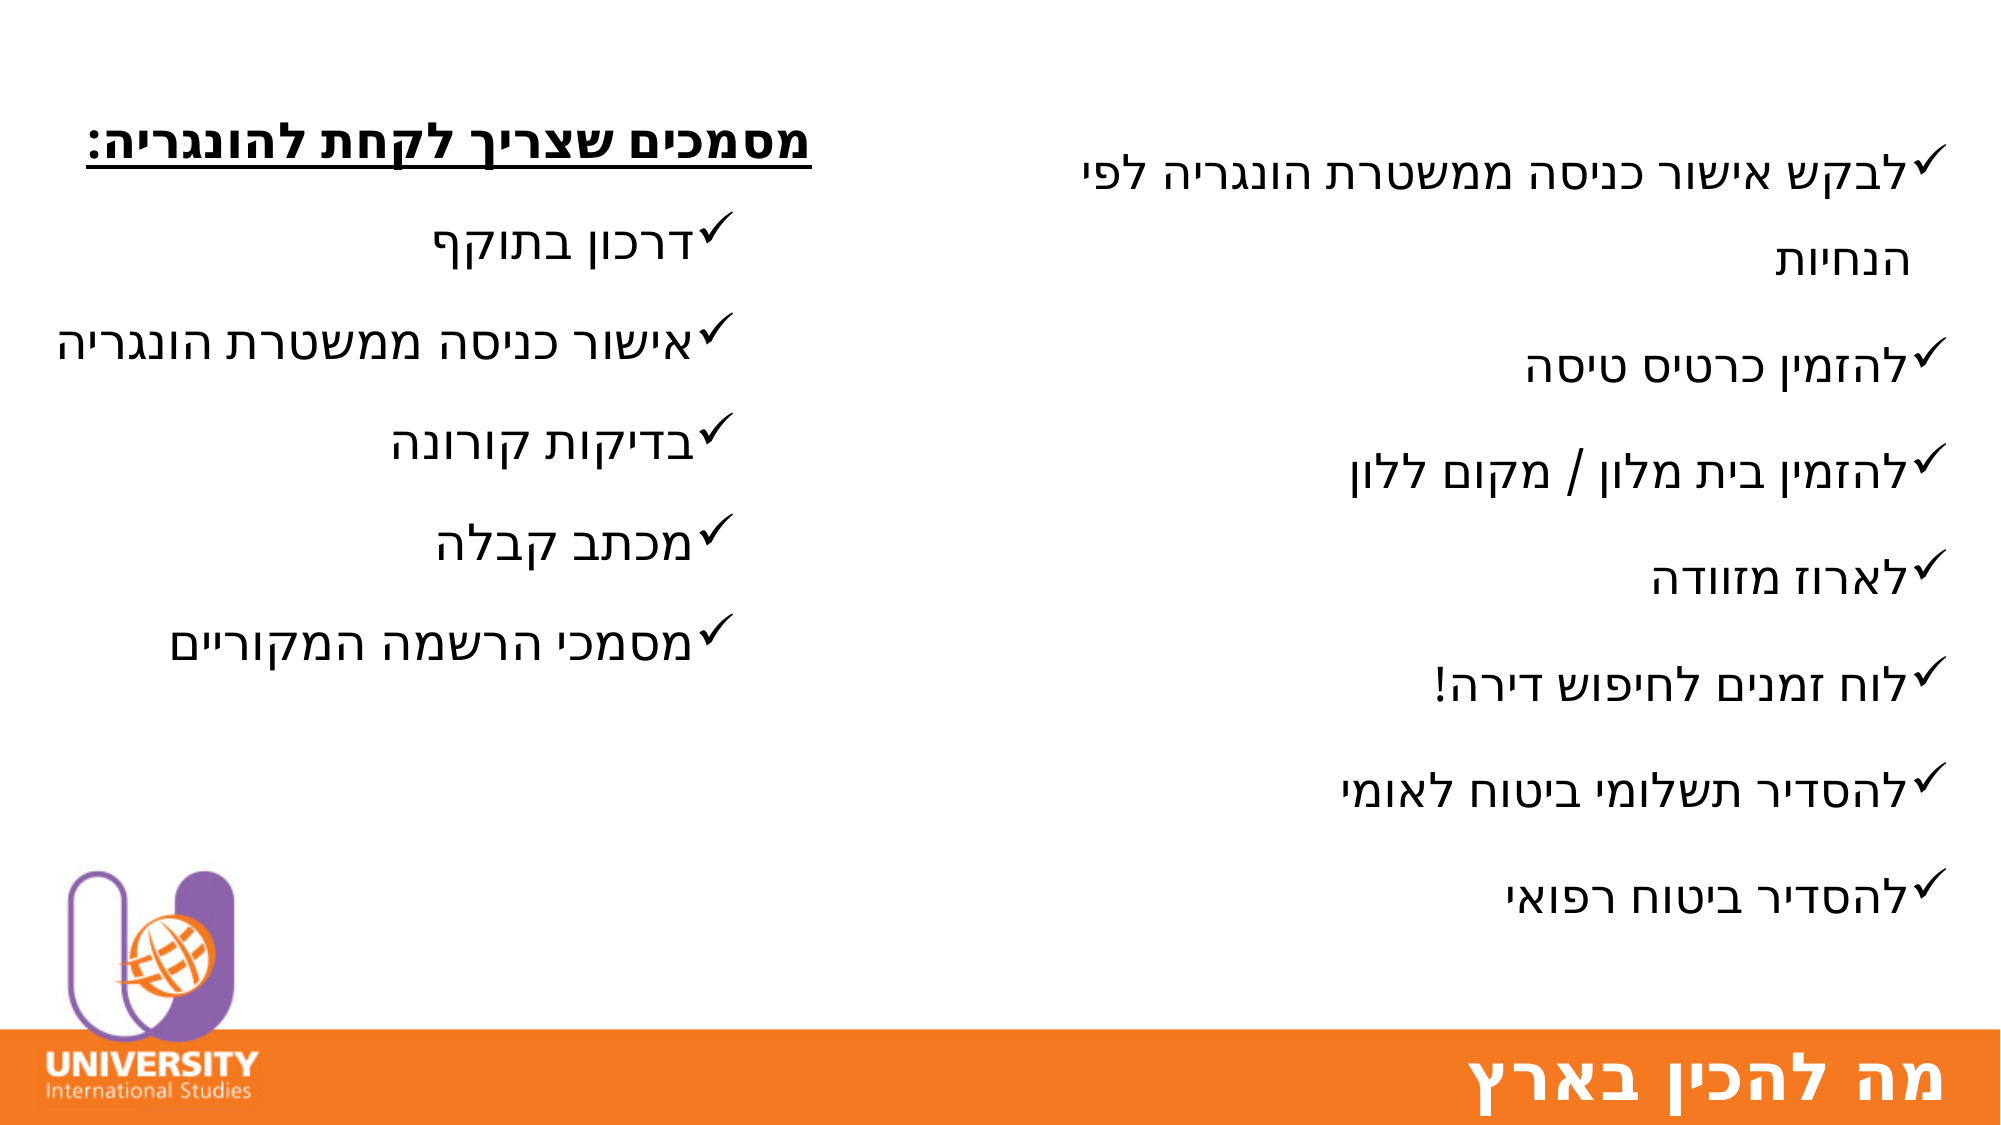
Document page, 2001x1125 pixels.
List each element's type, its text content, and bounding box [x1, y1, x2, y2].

text_box מסמכים שצריך לקחת להונגריה: דרכון בתוקף אישור כניסה ממשטרת הונגריה בדיקות קורונה מכתב קבלה מסמכי הרשמה המקוריים [0, 71, 827, 902]
title מה להכין בארץ [238, 969, 1964, 1125]
list לבקש אישור כניסה ממשטרת הונגריה לפי הנחיות להזמין כרטיס טיסה להזמין בית מלון / מקום ללון לארוז מזוודה לוח זמנים לחיפוש דירה! להסדיר תשלומי ביטוח לאומי להסדיר ביטוח רפואי [999, 105, 1964, 936]
picture [0, 0, 2001, 1125]
